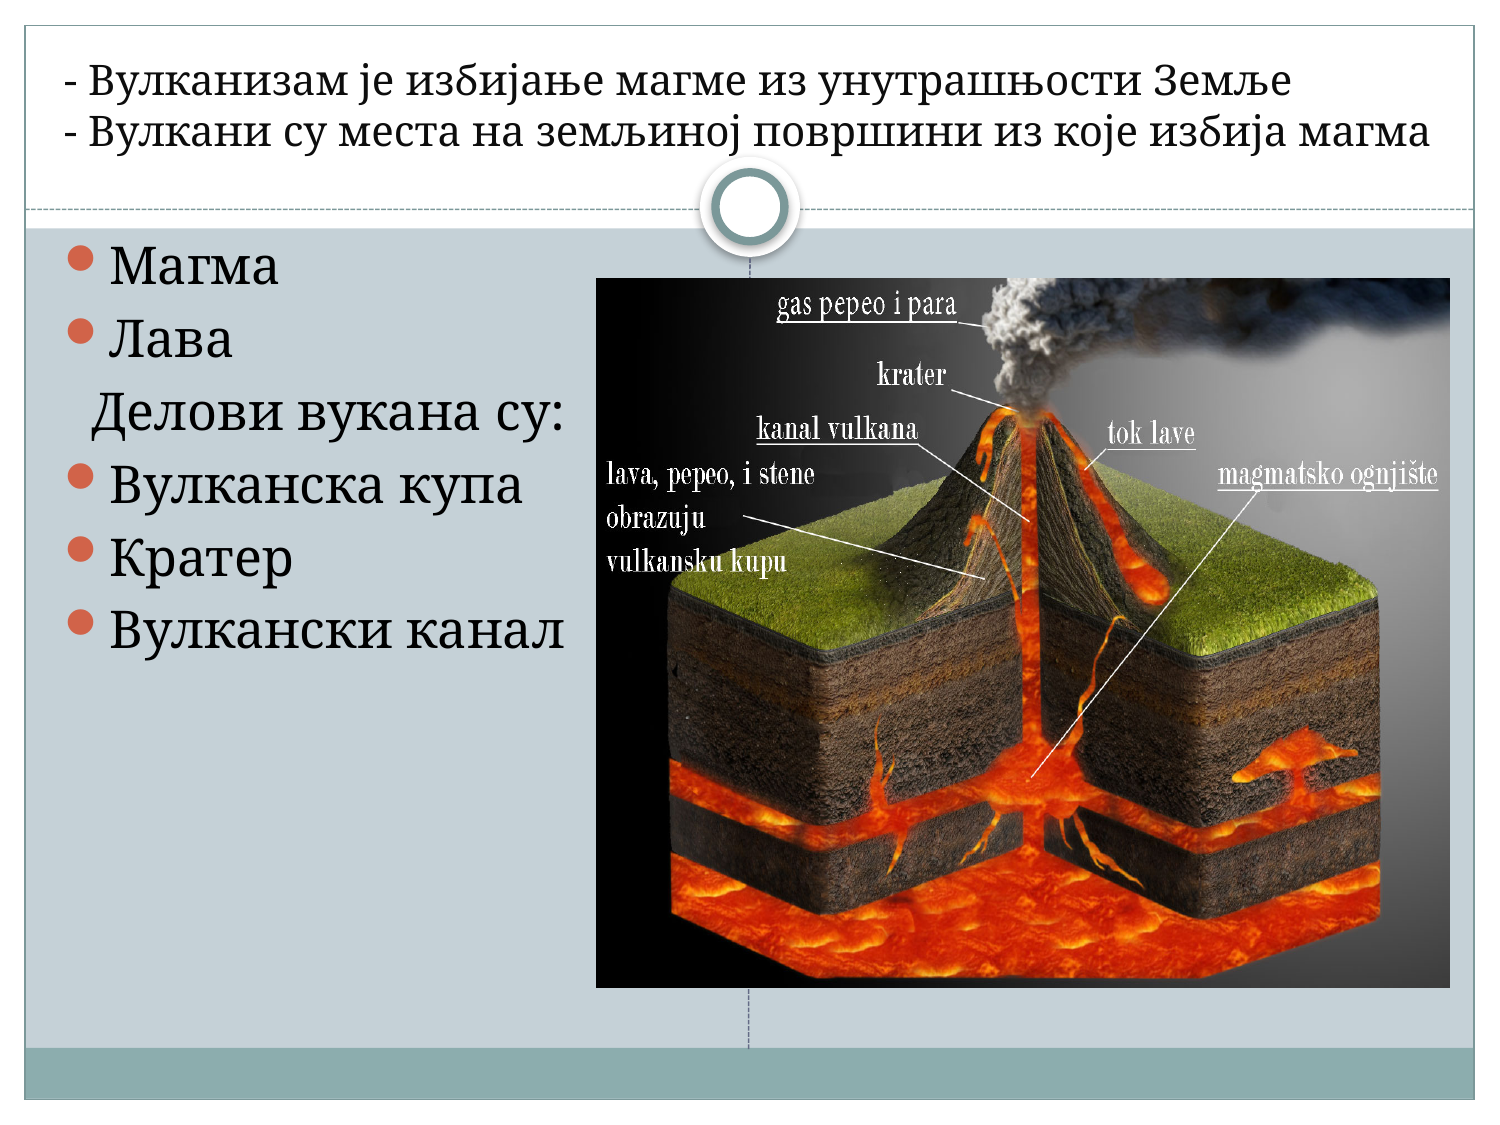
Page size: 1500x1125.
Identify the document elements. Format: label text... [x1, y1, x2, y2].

list Магма Лава Делови вукана су: Вулканска купа Кратер Вулкански канал [49, 224, 712, 993]
title - Вулканизам је избијање магме из унутрашњости Земље - Вулкани су места на земљиној површини из које избија магма [49, 37, 1450, 162]
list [596, 278, 1451, 988]
